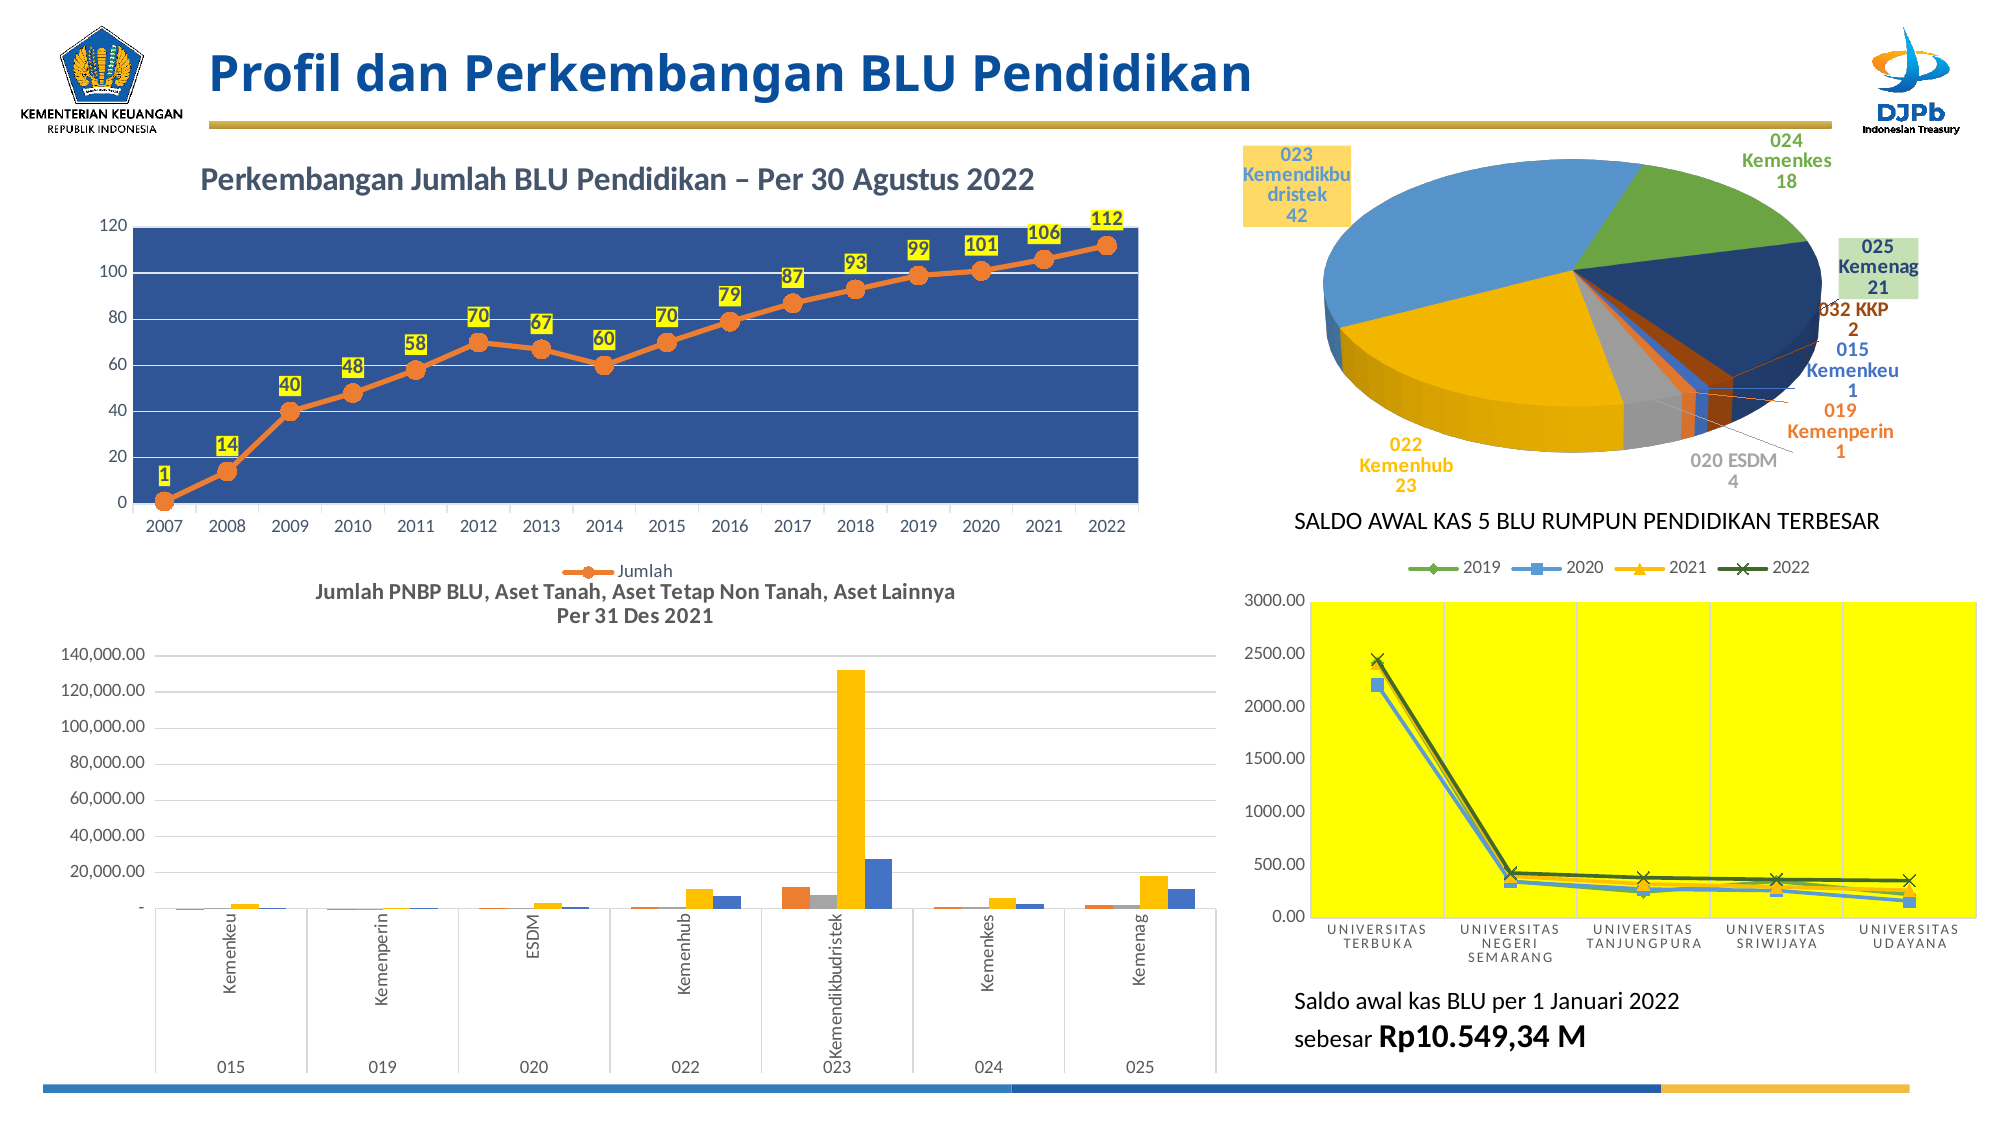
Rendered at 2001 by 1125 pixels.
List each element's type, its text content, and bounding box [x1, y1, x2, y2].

title Profil dan Perkembangan BLU Pendidikan [209, 35, 1832, 116]
chart [1170, 111, 1961, 498]
text_box SALDO AWAL KAS 5 BLU RUMPUN PENDIDIKAN TERBESAR [1279, 498, 1923, 542]
picture [18, 21, 184, 137]
text_box Saldo awal kas BLU per 1 Januari 2022 sebesar Rp10.549,34 M [1279, 977, 1777, 1062]
chart [31, 138, 1992, 1090]
picture [1858, 21, 1962, 137]
